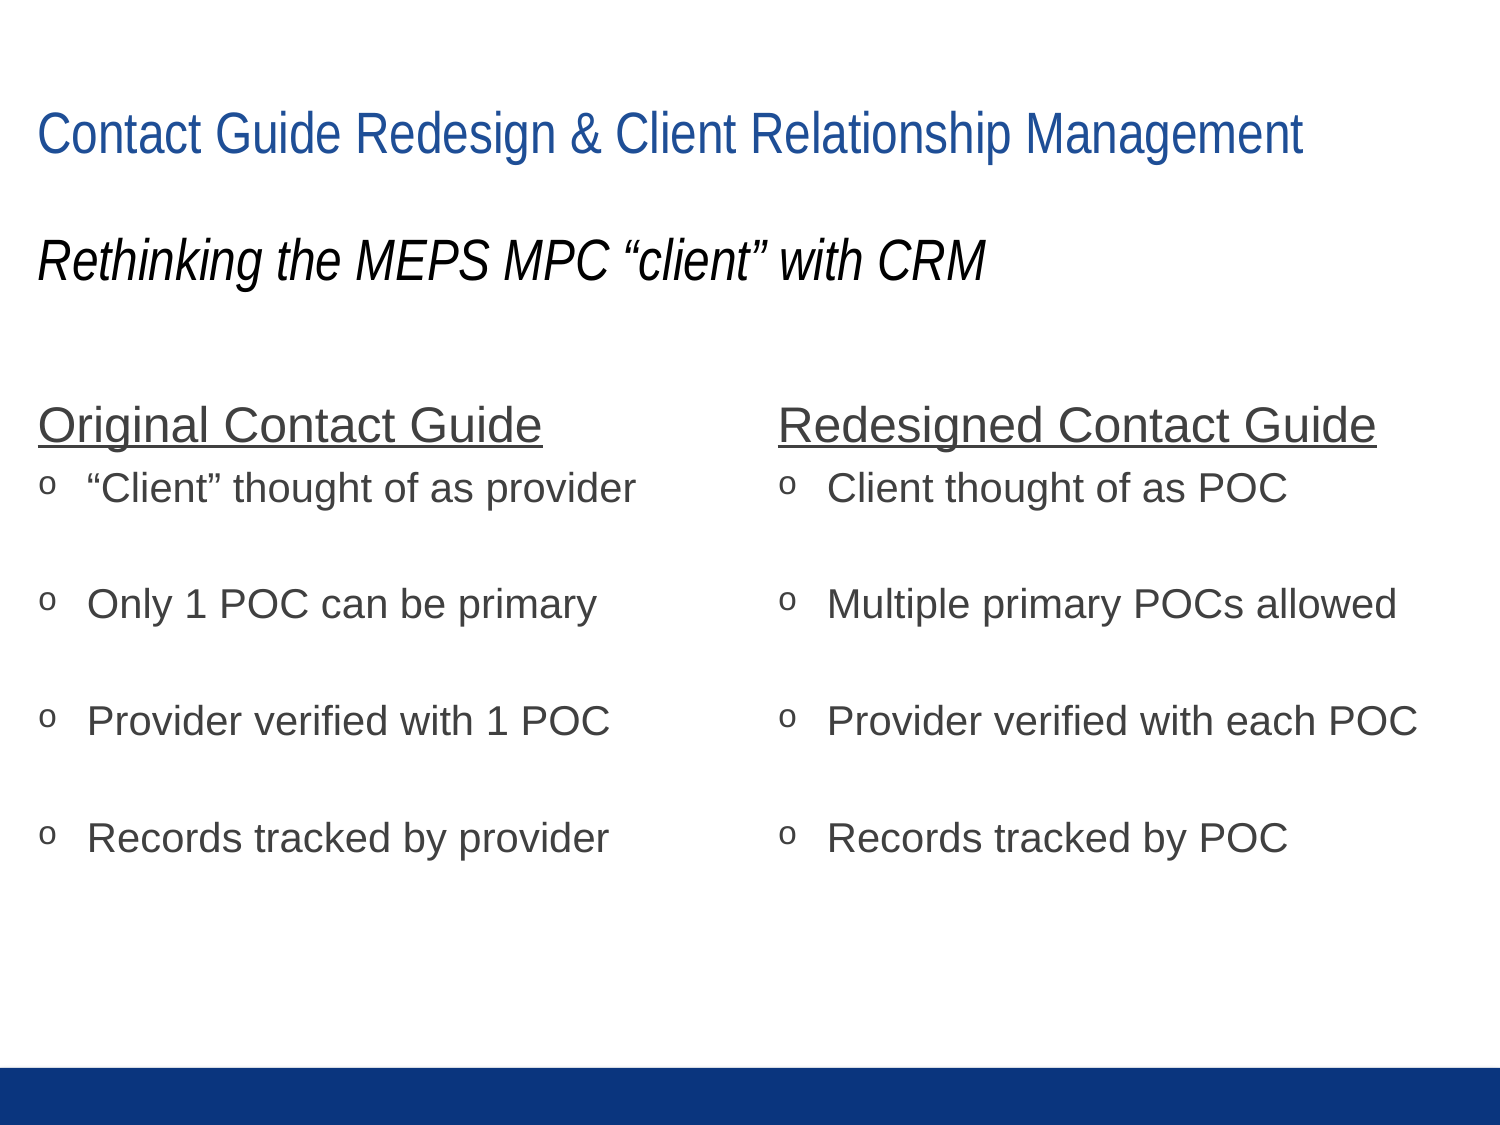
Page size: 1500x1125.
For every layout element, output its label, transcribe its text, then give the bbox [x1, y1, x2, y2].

title Contact Guide Redesign & Client Relationship Management [22, 29, 1474, 241]
text_box Rethinking the MEPS MPC “client” with CRM [22, 189, 1473, 335]
list Original Contact Guide “Client” thought of as provider Only 1 POC can be primary Provider verified with 1 POC Records tracked by provider [22, 384, 734, 1030]
list Redesigned Contact Guide Client thought of as POC Multiple primary POCs allowed Provider verified with each POC Records tracked by POC [762, 384, 1474, 1030]
